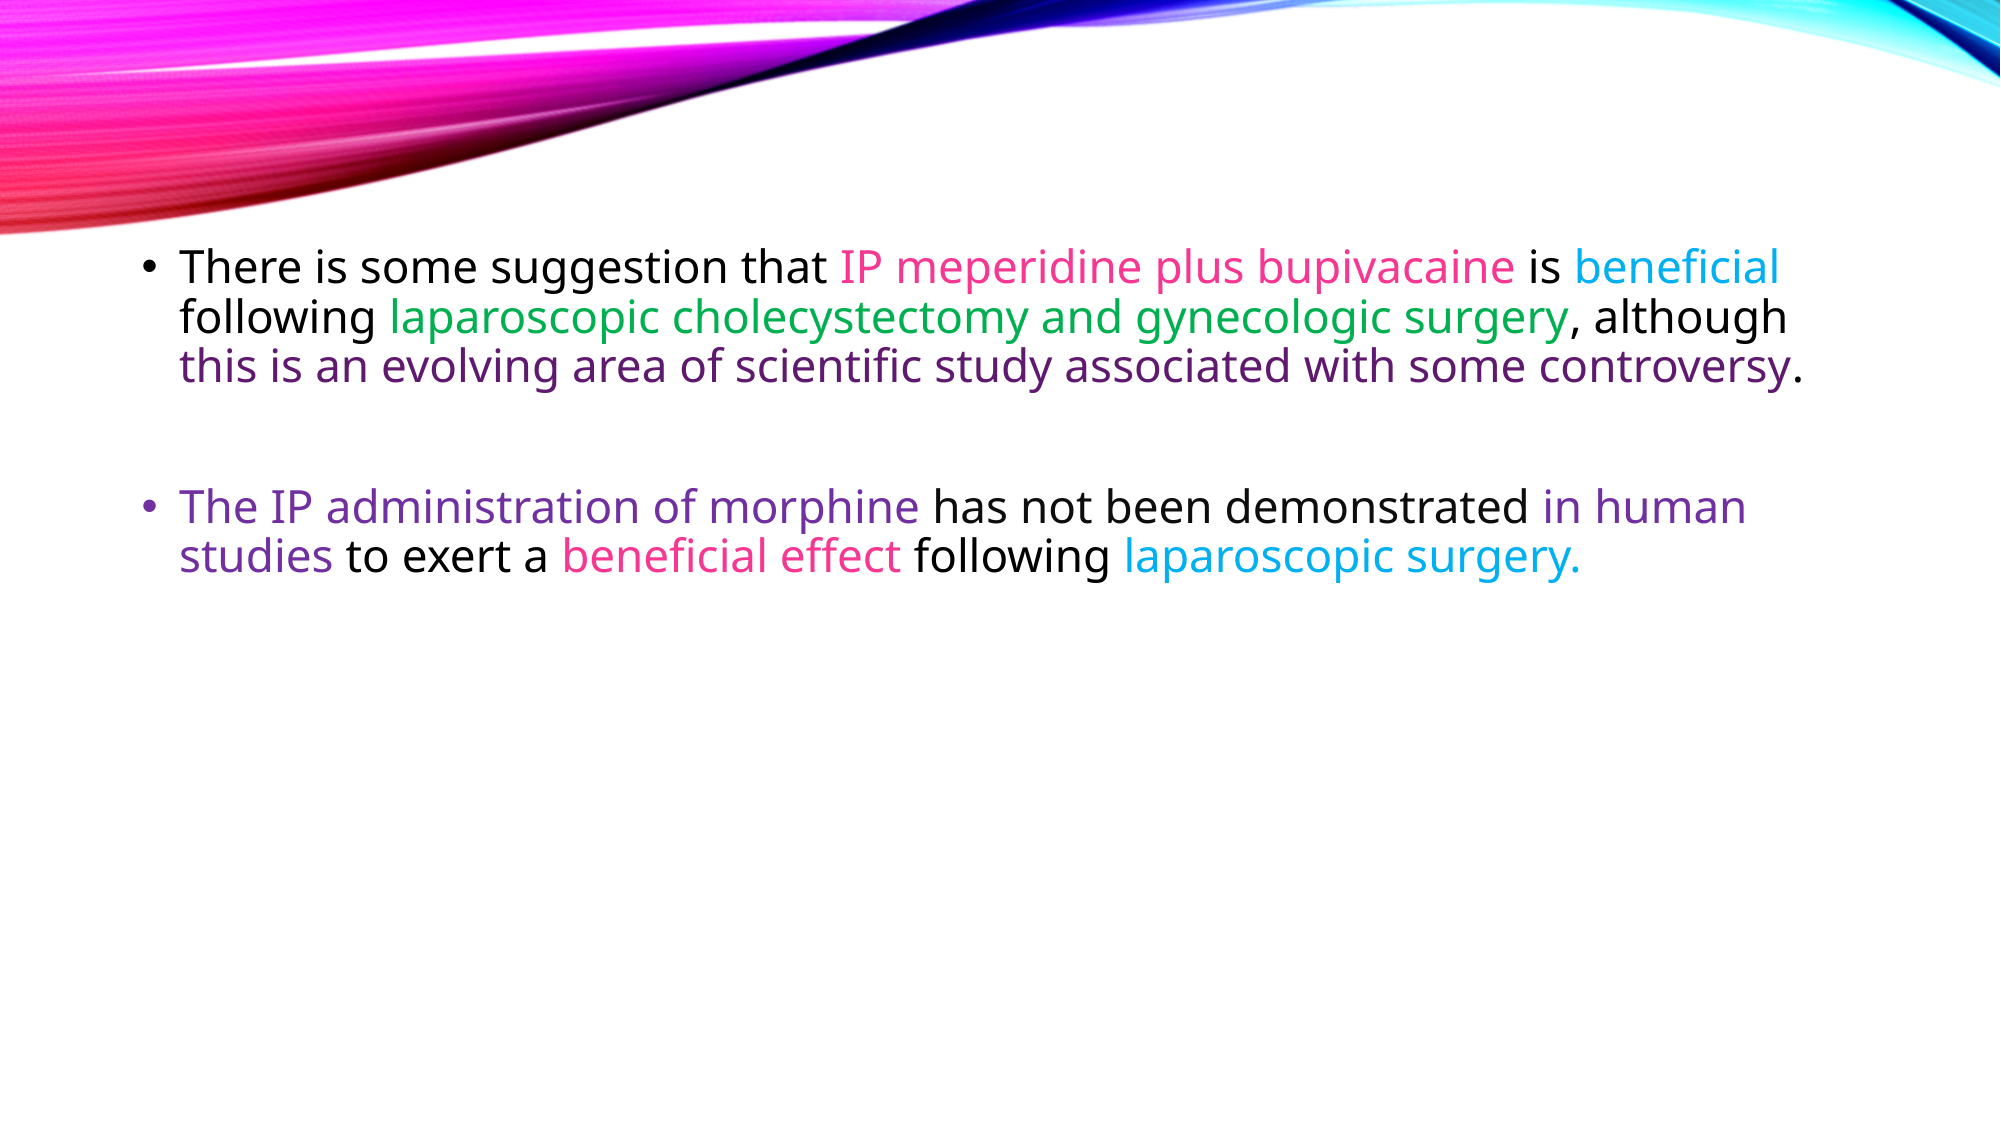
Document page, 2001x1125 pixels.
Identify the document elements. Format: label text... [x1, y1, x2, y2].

picture [1910, 0, 2000, 45]
picture [0, 0, 2000, 237]
picture [1890, 0, 2000, 75]
list There is some suggestion that IP meperidine plus bupivacaine is beneficial following laparoscopic cholecystectomy and gynecologic surgery, although this is an evolving area of scientific study associated with some controversy. The IP administration of morphine has not been demonstrated in human studies to exert a beneficial effect following laparoscopic surgery. [126, 236, 1888, 1021]
